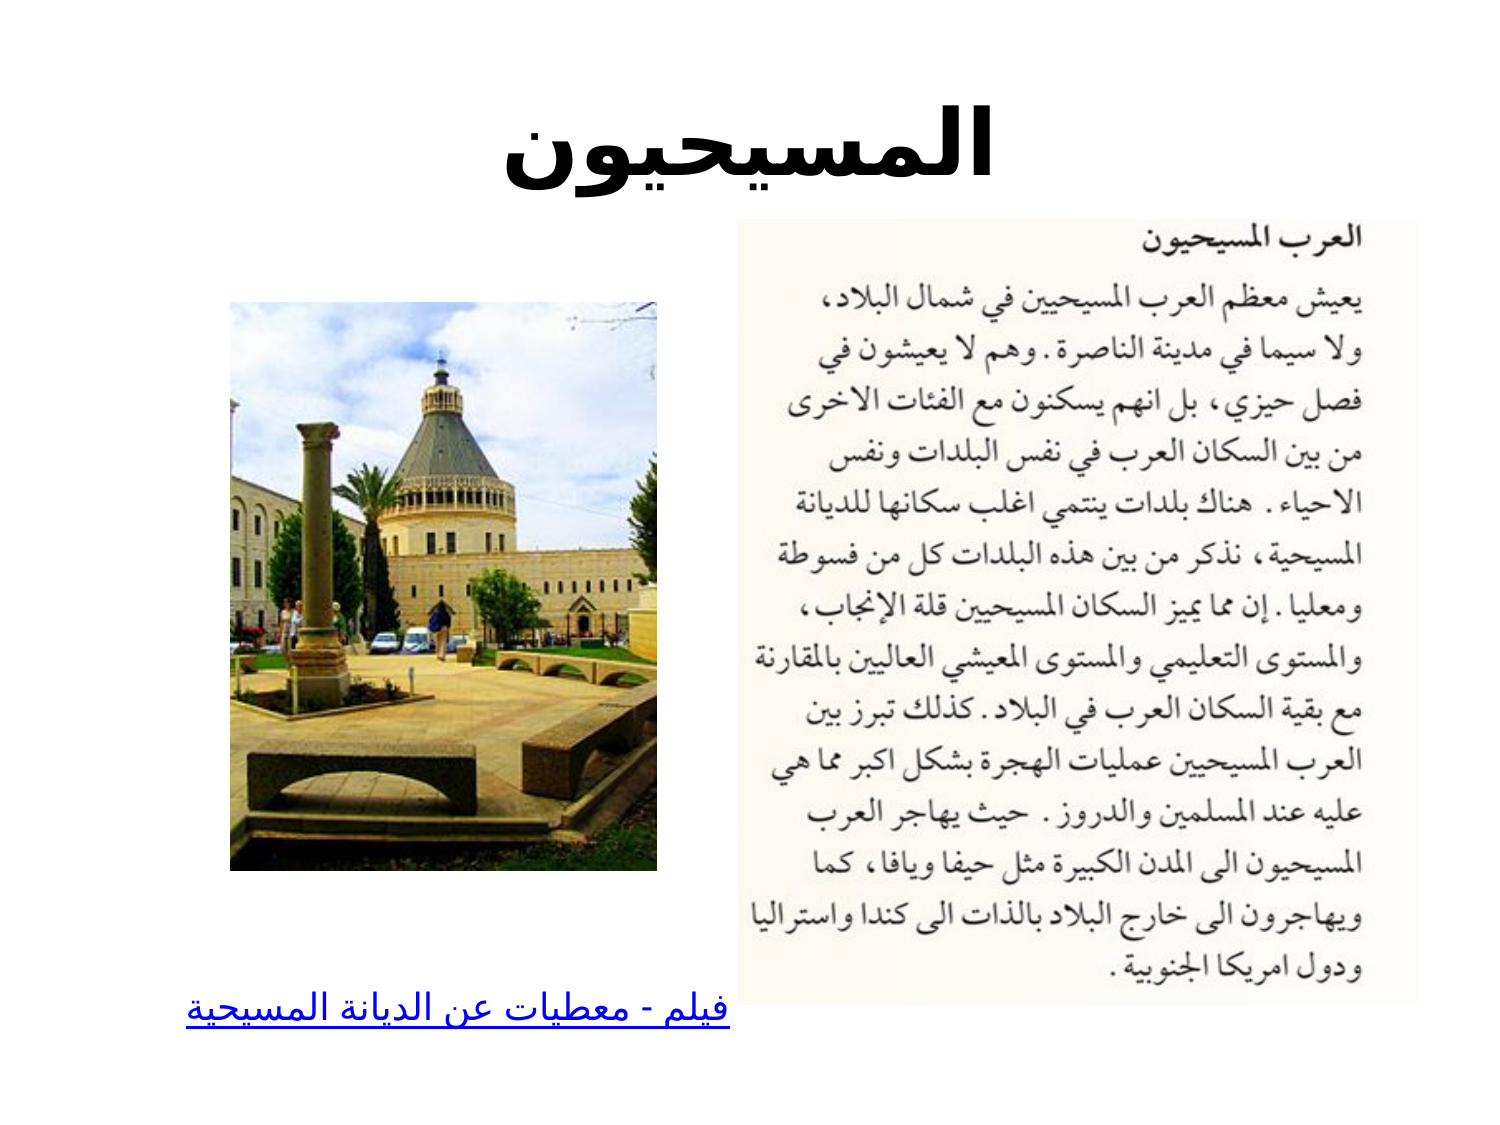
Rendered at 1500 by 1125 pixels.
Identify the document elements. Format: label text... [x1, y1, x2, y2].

text_box فيلم - معطيات عن الديانة المسيحية [171, 975, 922, 1085]
picture [229, 302, 657, 871]
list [737, 219, 1419, 1006]
title المسيحيون [75, 45, 1425, 233]
